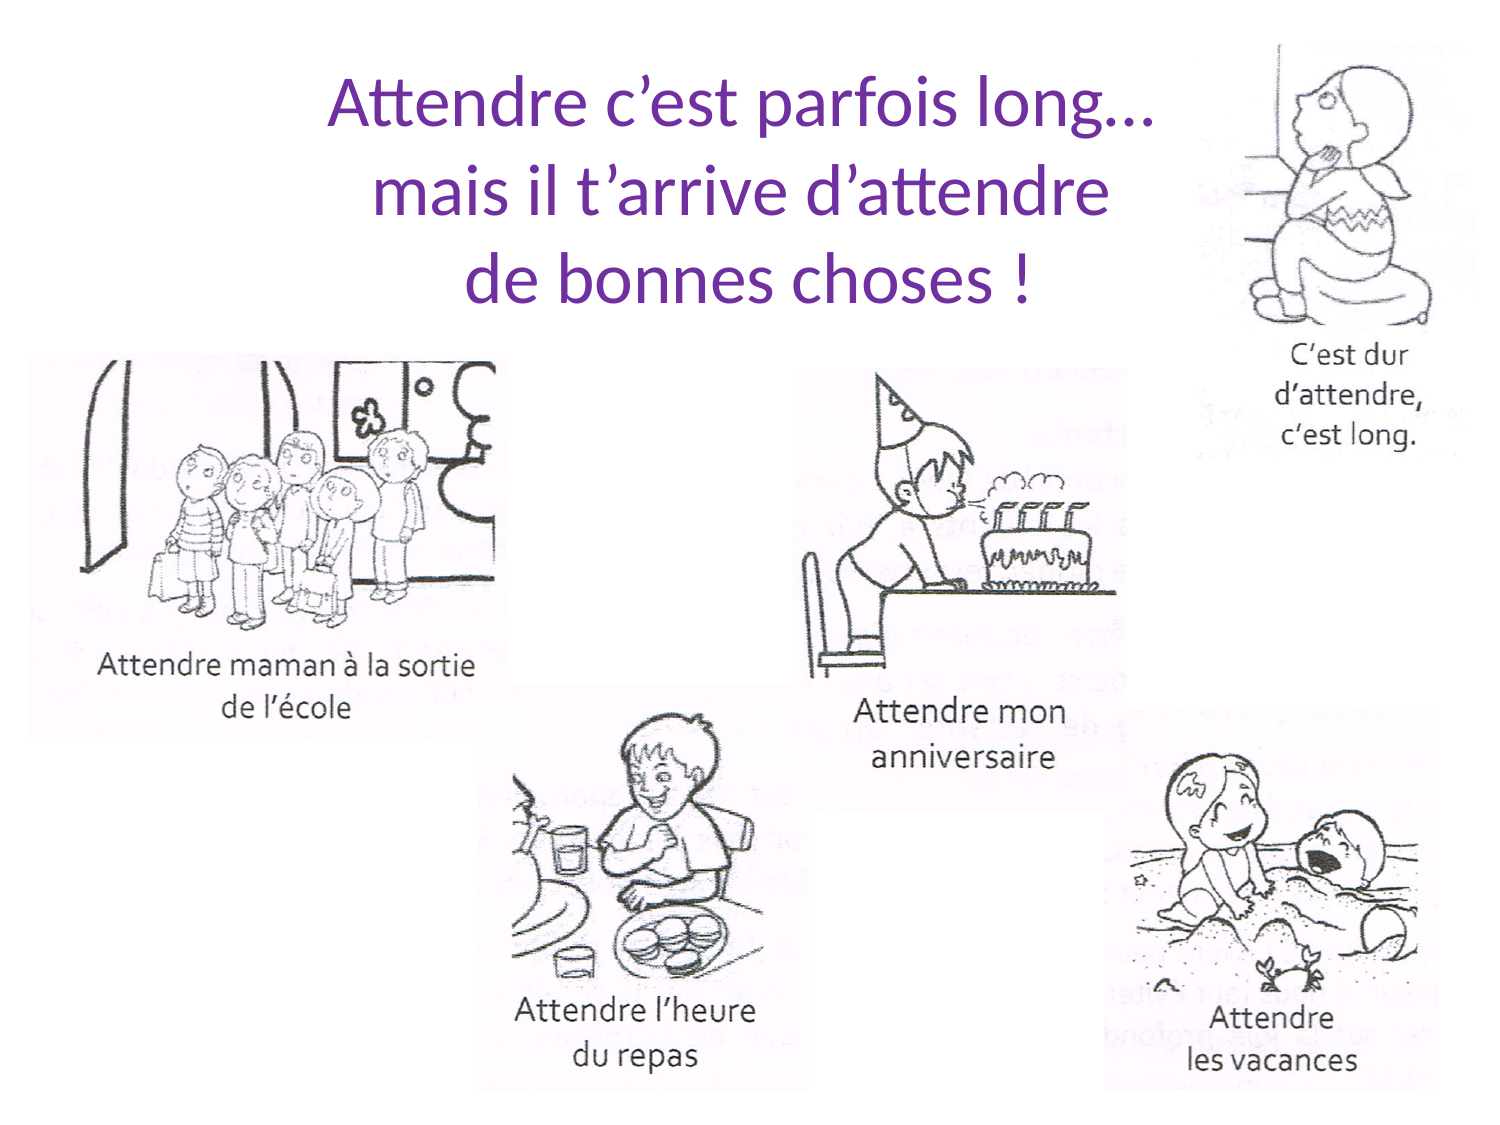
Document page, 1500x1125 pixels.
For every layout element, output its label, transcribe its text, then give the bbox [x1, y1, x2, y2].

picture [1198, 43, 1475, 458]
title Attendre c’est parfois long… mais il t’arrive d’attendre de bonnes choses ! [75, 45, 1195, 327]
picture [29, 353, 1440, 1092]
